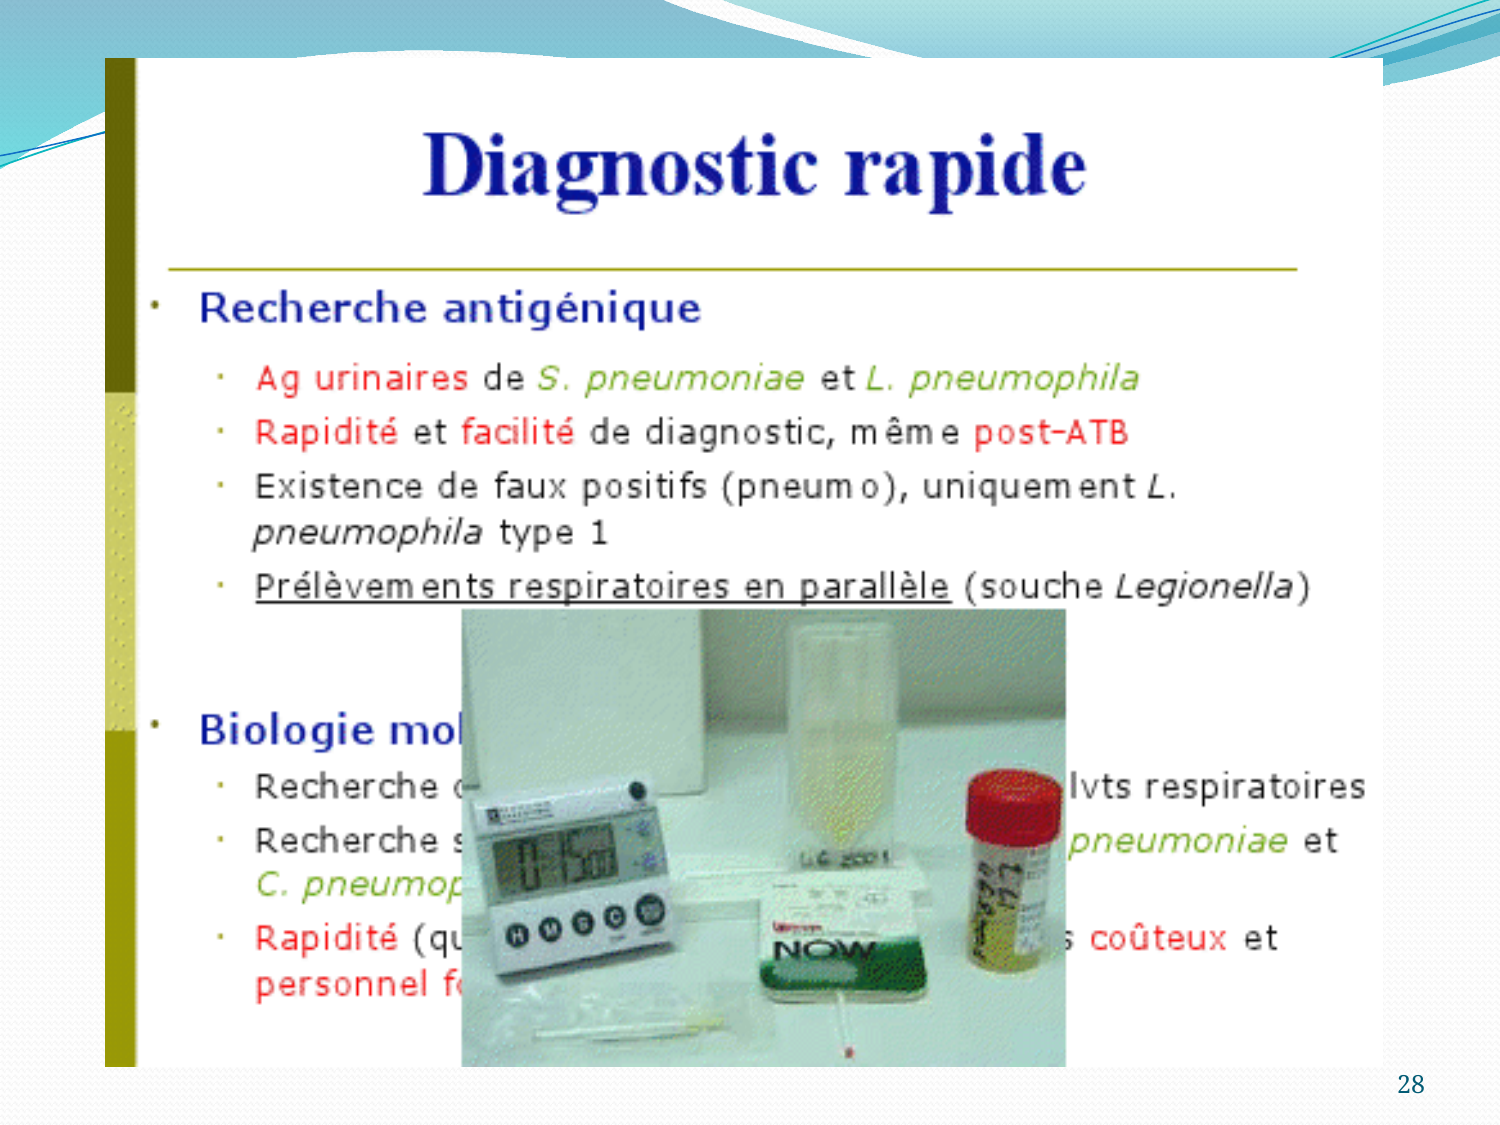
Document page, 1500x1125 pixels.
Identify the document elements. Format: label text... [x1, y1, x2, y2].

slide_number 28 [1299, 1042, 1425, 1103]
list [105, 58, 1383, 1067]
